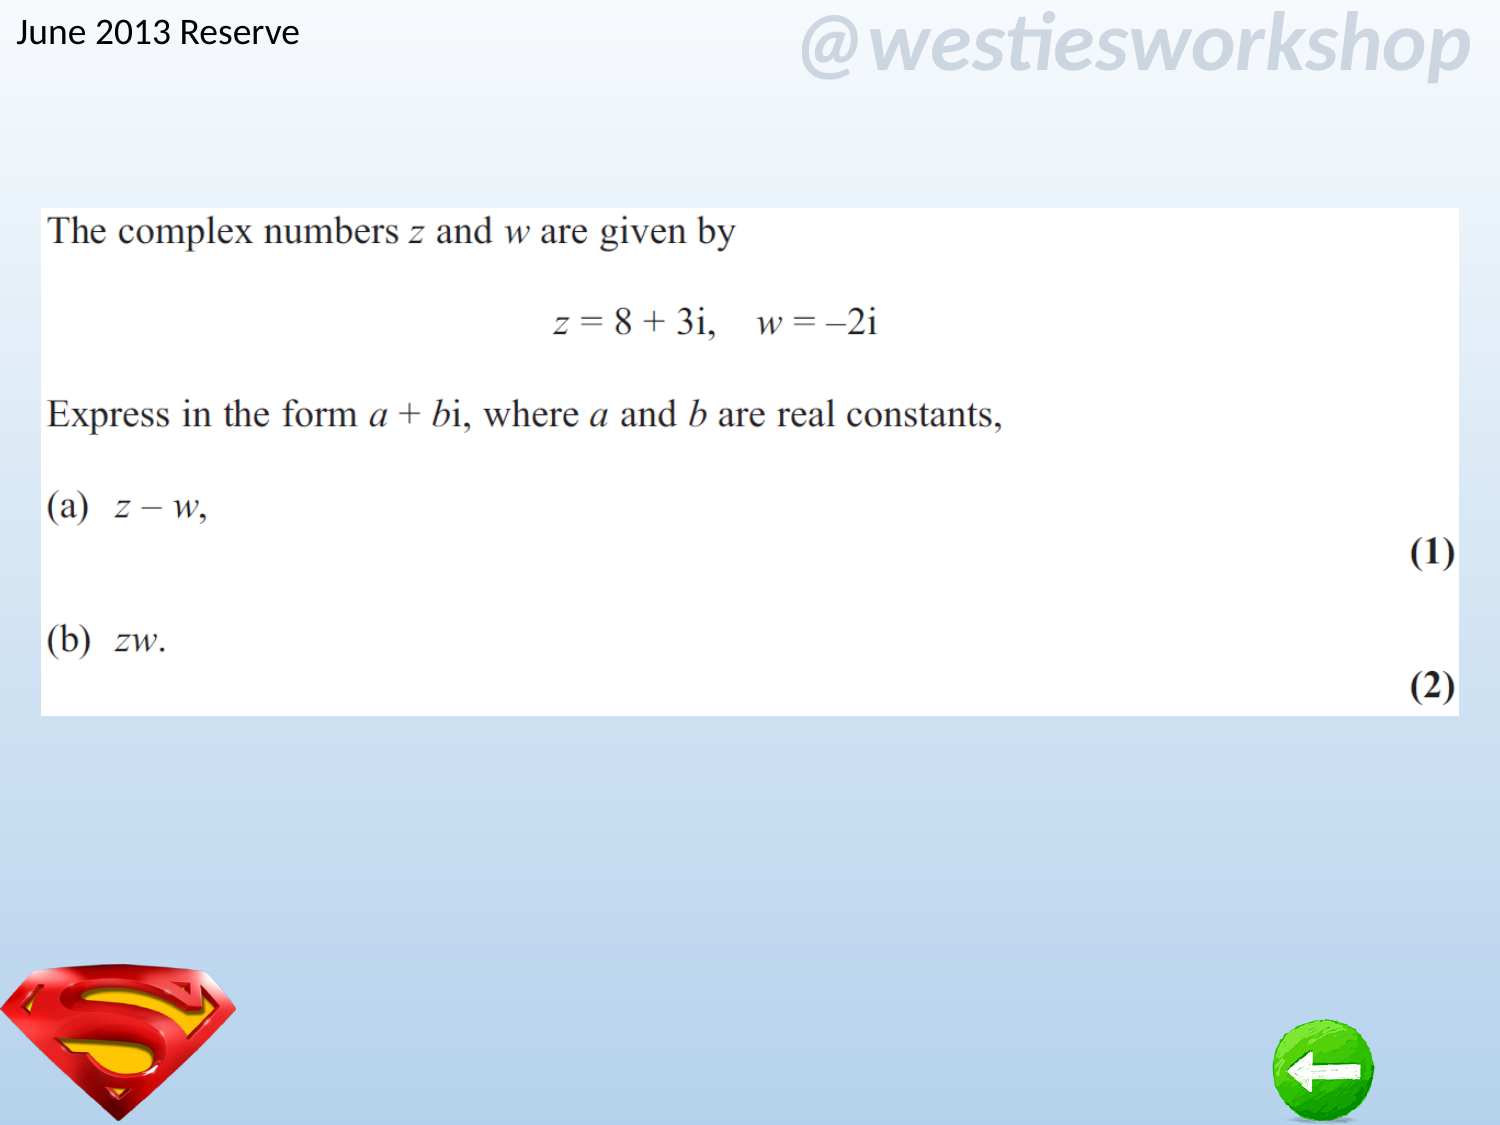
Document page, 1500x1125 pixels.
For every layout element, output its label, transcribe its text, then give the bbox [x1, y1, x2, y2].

text_box June 2013 Reserve [1, 0, 316, 60]
picture [41, 208, 1459, 716]
picture [1270, 1019, 1376, 1125]
picture [0, 964, 236, 1121]
